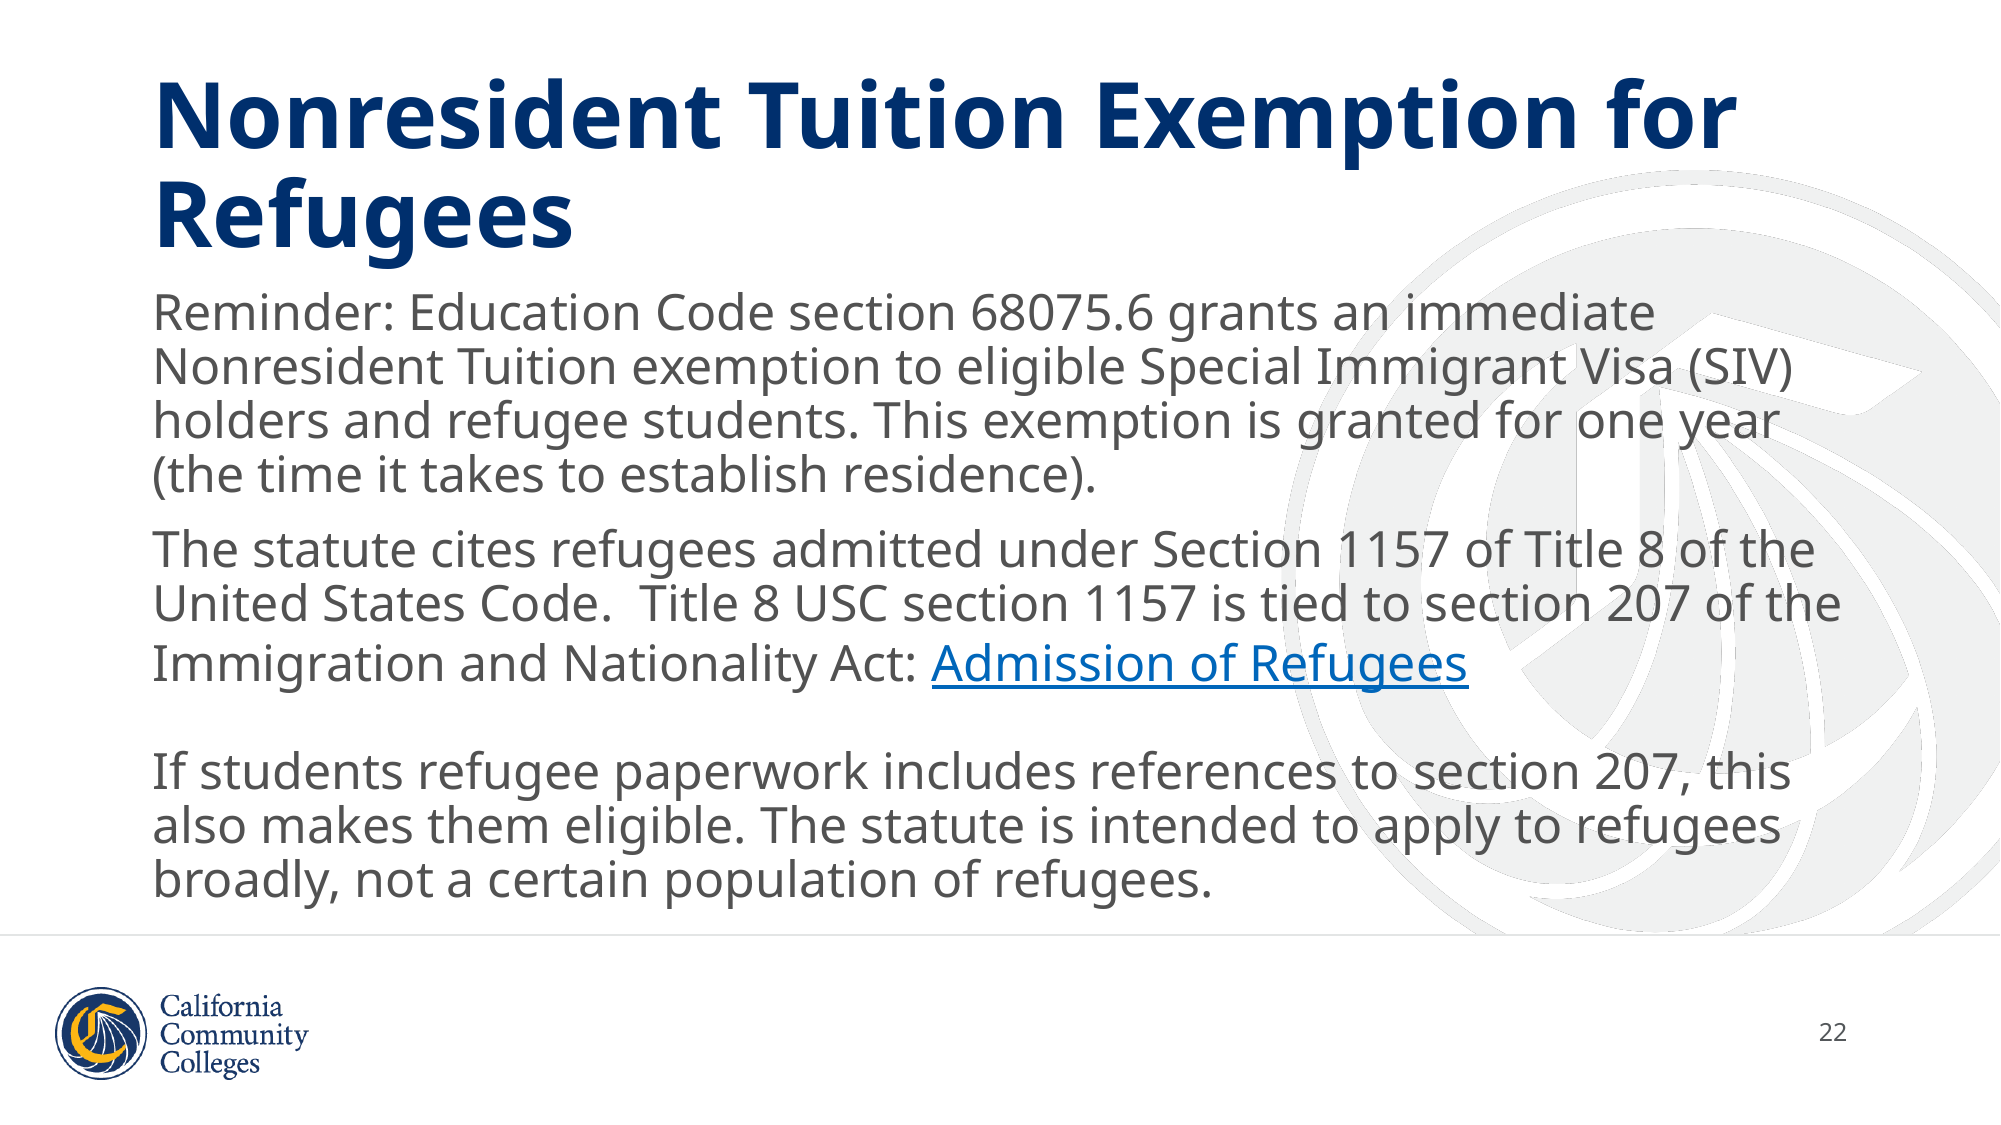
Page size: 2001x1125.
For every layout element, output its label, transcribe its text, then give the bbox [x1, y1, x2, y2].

picture [1281, 170, 2000, 934]
picture [52, 984, 312, 1083]
list Reminder: Education Code section 68075.6 grants an immediate Nonresident Tuition exemption to eligible Special Immigrant Visa (SIV) holders and refugee students. This exemption is granted for one year (the time it takes to establish residence). The statute cites refugees admitted under Section 1157 of Title 8 of the United States Code. Title 8 USC section 1157 is tied to section 207 of the Immigration and Nationality Act: Admission of Refugees If students refugee paperwork includes references to section 207, this also makes them eligible. The statute is intended to apply to refugees broadly, not a certain population of refugees. [137, 280, 1863, 1065]
title Nonresident Tuition Exemption for Refugees [137, 59, 1863, 278]
slide_number 22 [1412, 1003, 1863, 1064]
